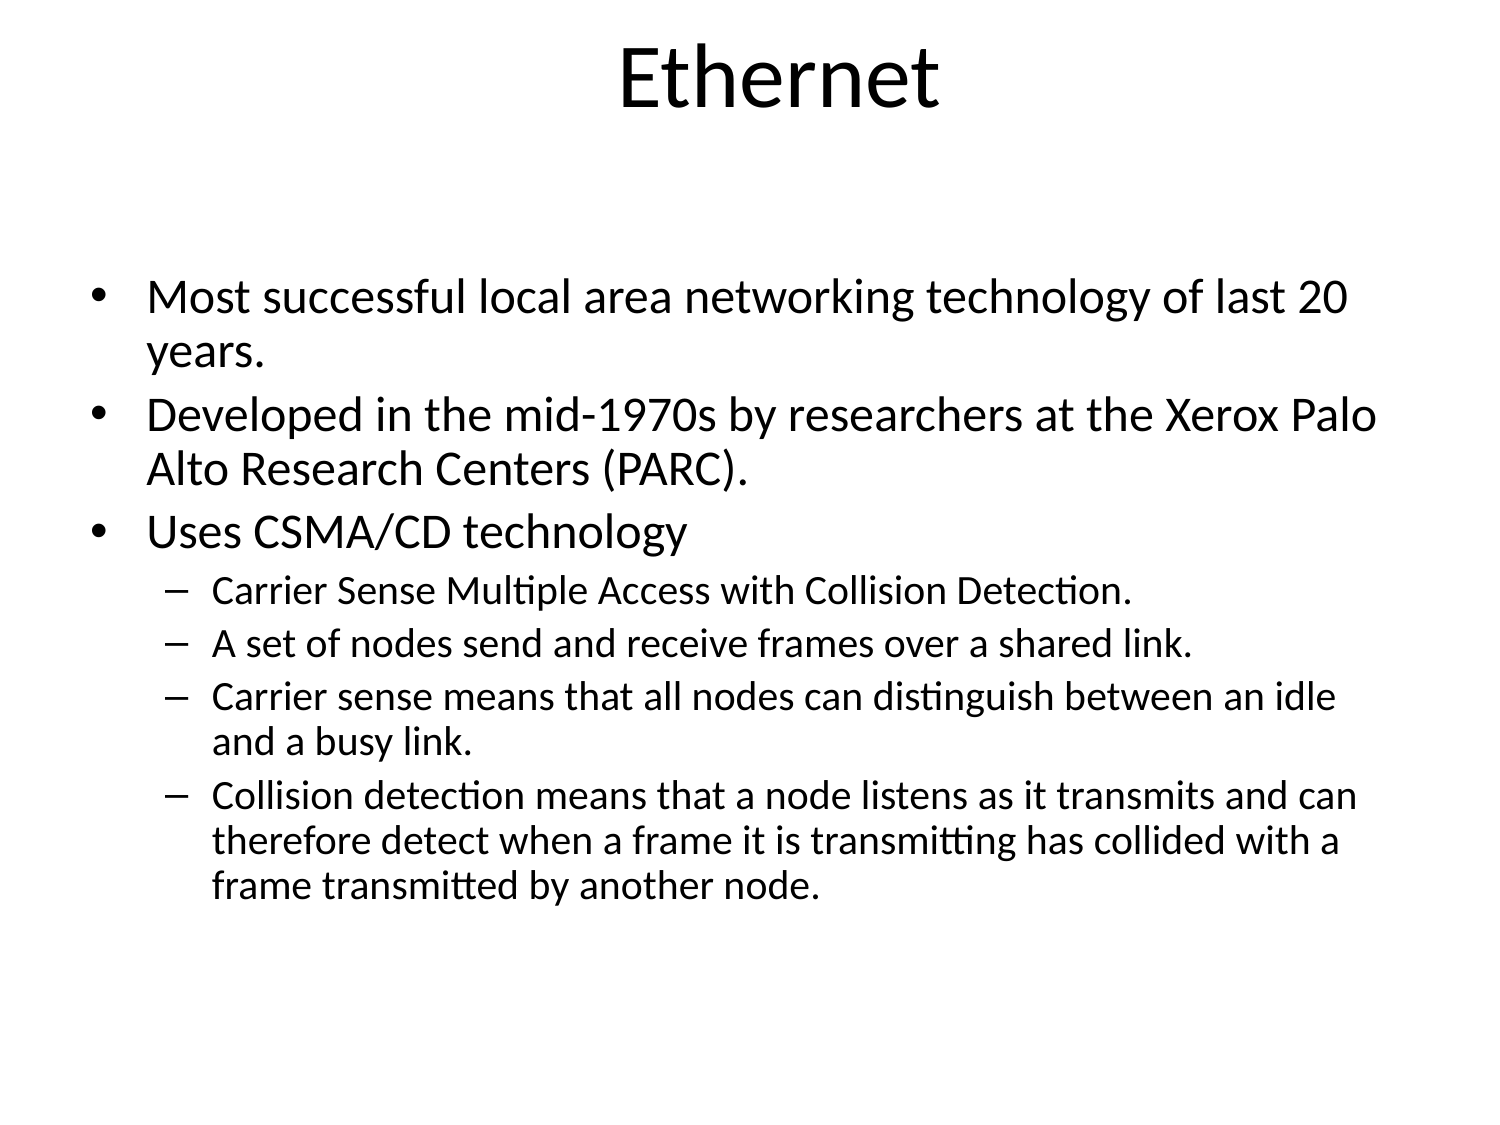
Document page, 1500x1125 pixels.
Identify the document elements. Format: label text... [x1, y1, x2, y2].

title Ethernet [100, 7, 1459, 135]
list Most successful local area networking technology of last 20 years. Developed in the mid-1970s by researchers at the Xerox Palo Alto Research Centers (PARC). Uses CSMA/CD technology Carrier Sense Multiple Access with Collision Detection. A set of nodes send and receive frames over a shared link. Carrier sense means that all nodes can distinguish between an idle and a busy link. Collision detection means that a node listens as it transmits and can therefore detect when a frame it is transmitting has collided with a frame transmitted by another node. [75, 262, 1425, 1005]
